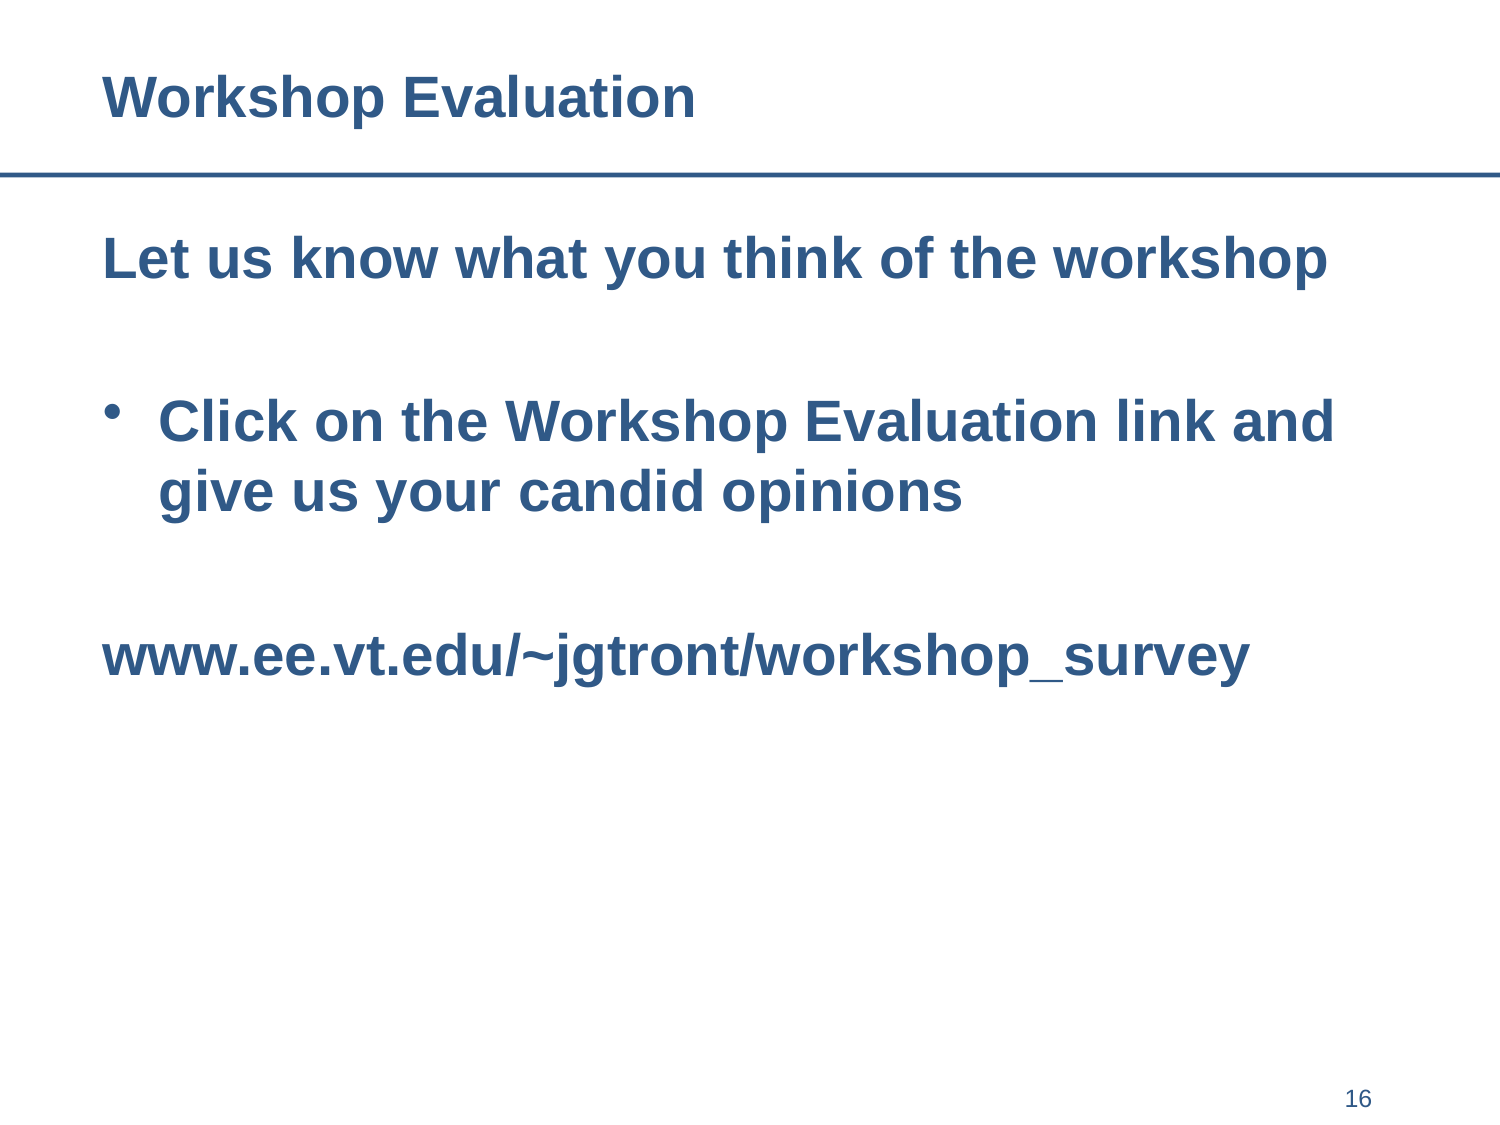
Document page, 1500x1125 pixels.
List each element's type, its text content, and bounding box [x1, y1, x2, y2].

title Workshop Evaluation [87, 37, 1100, 150]
list Let us know what you think of the workshop Click on the Workshop Evaluation link and give us your candid opinions www.ee.vt.edu/~jgtront/workshop_survey [87, 212, 1438, 1050]
slide_number 16 [1025, 1074, 1388, 1113]
